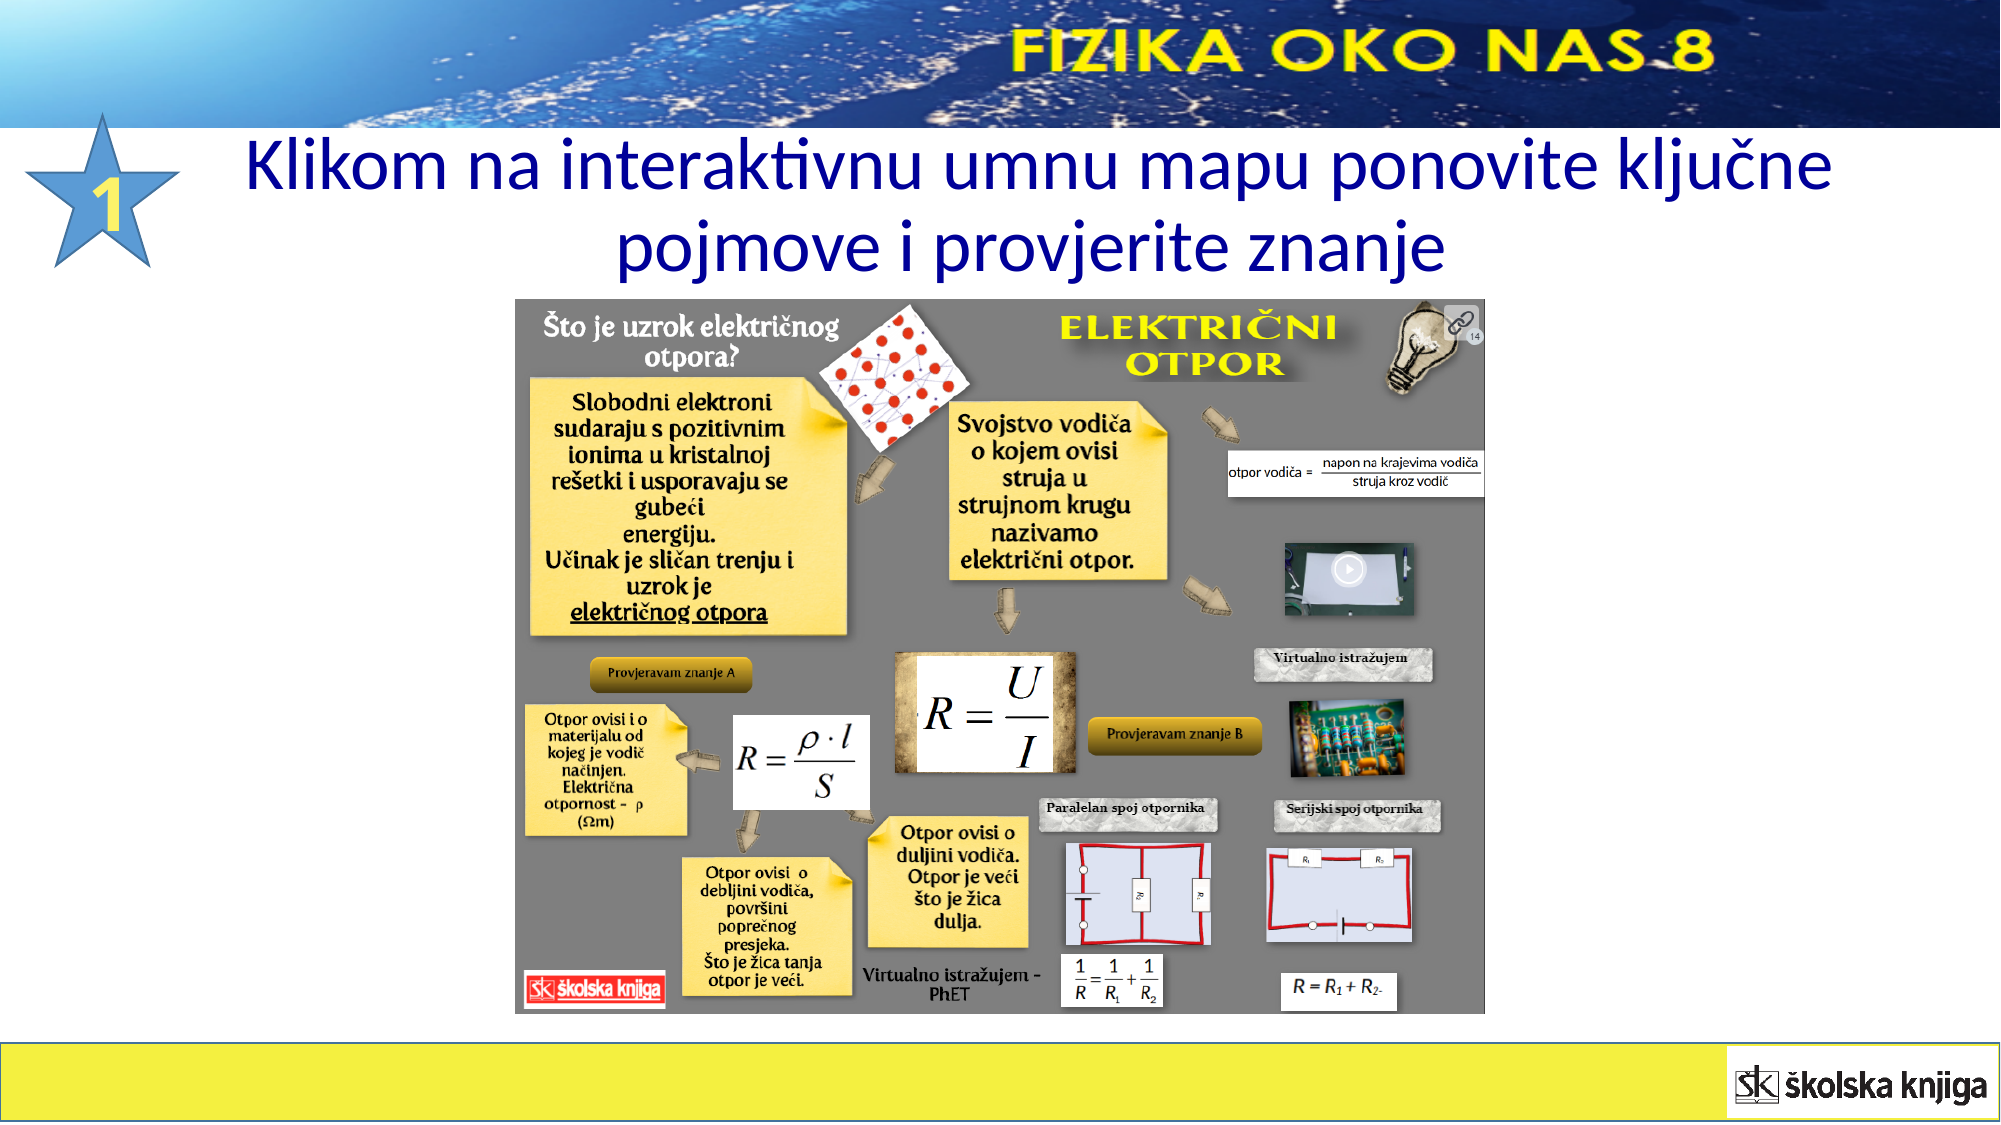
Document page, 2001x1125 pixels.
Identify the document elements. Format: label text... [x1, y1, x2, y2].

text_box 1 [24, 111, 181, 269]
title Klikom na interaktivnu umnu mapu ponovite ključne pojmove i provjerite znanje [217, 135, 1863, 278]
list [515, 299, 1485, 1014]
picture [0, 0, 2000, 128]
picture [1727, 1046, 1998, 1118]
